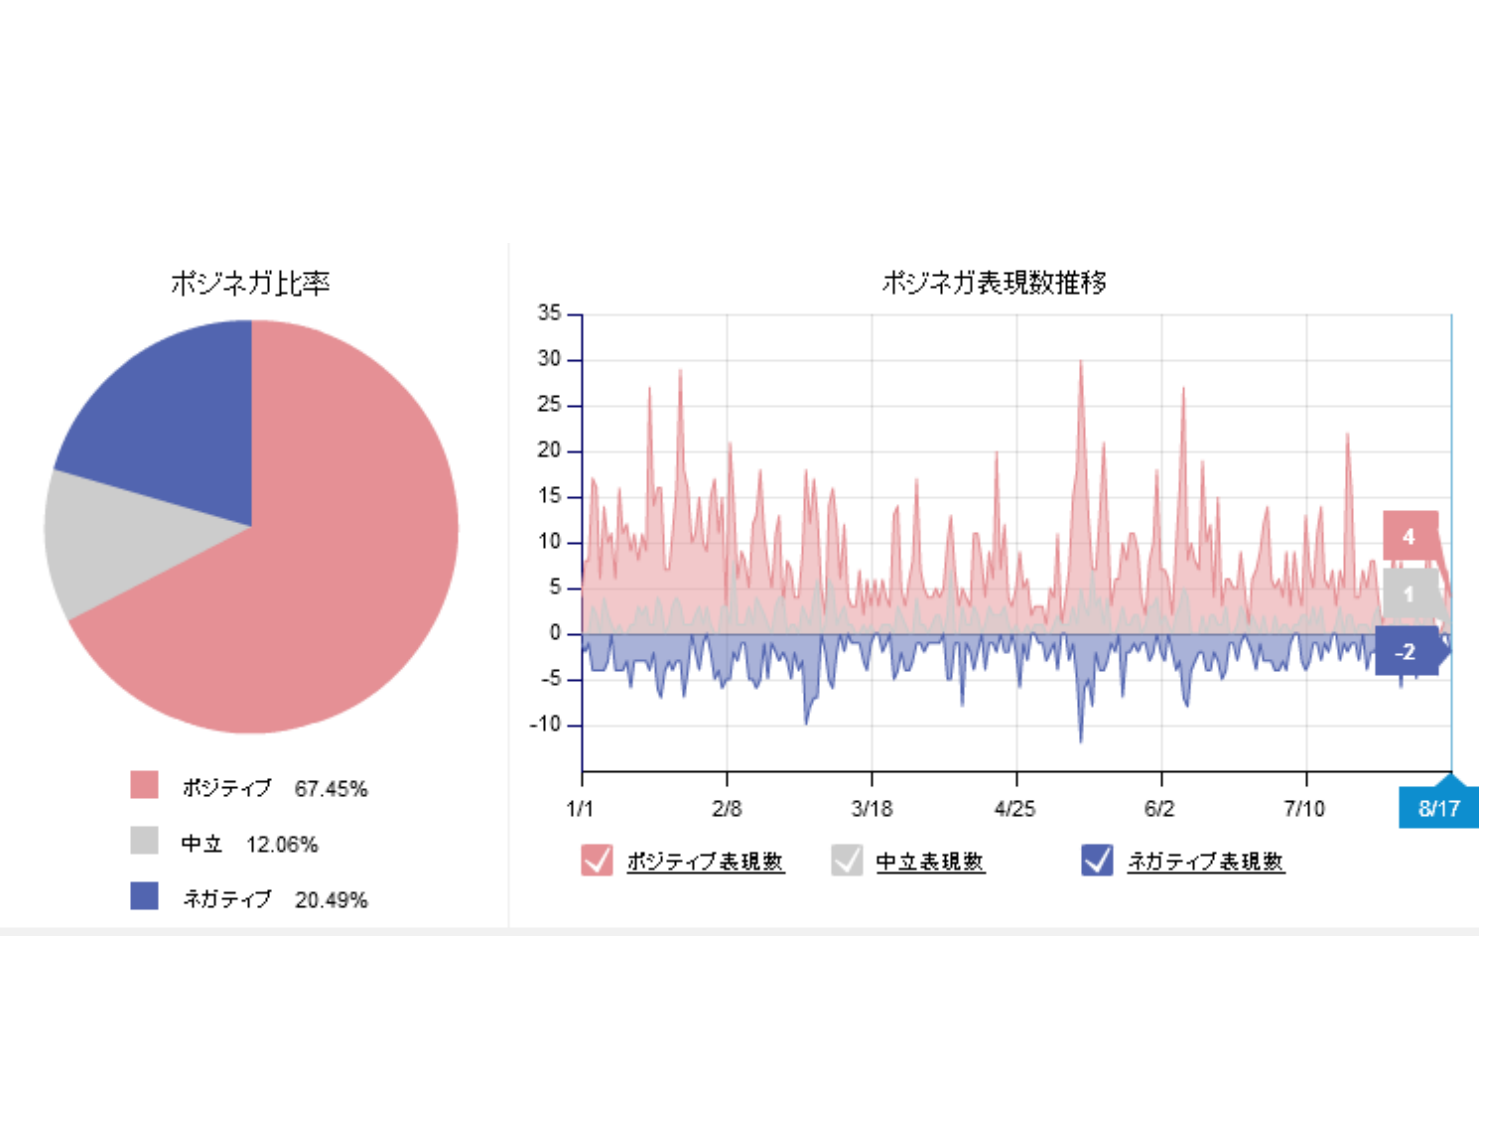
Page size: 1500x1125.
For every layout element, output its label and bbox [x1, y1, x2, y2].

picture [1419, 801, 1445, 816]
picture [0, 243, 1479, 937]
picture [1449, 801, 1461, 816]
